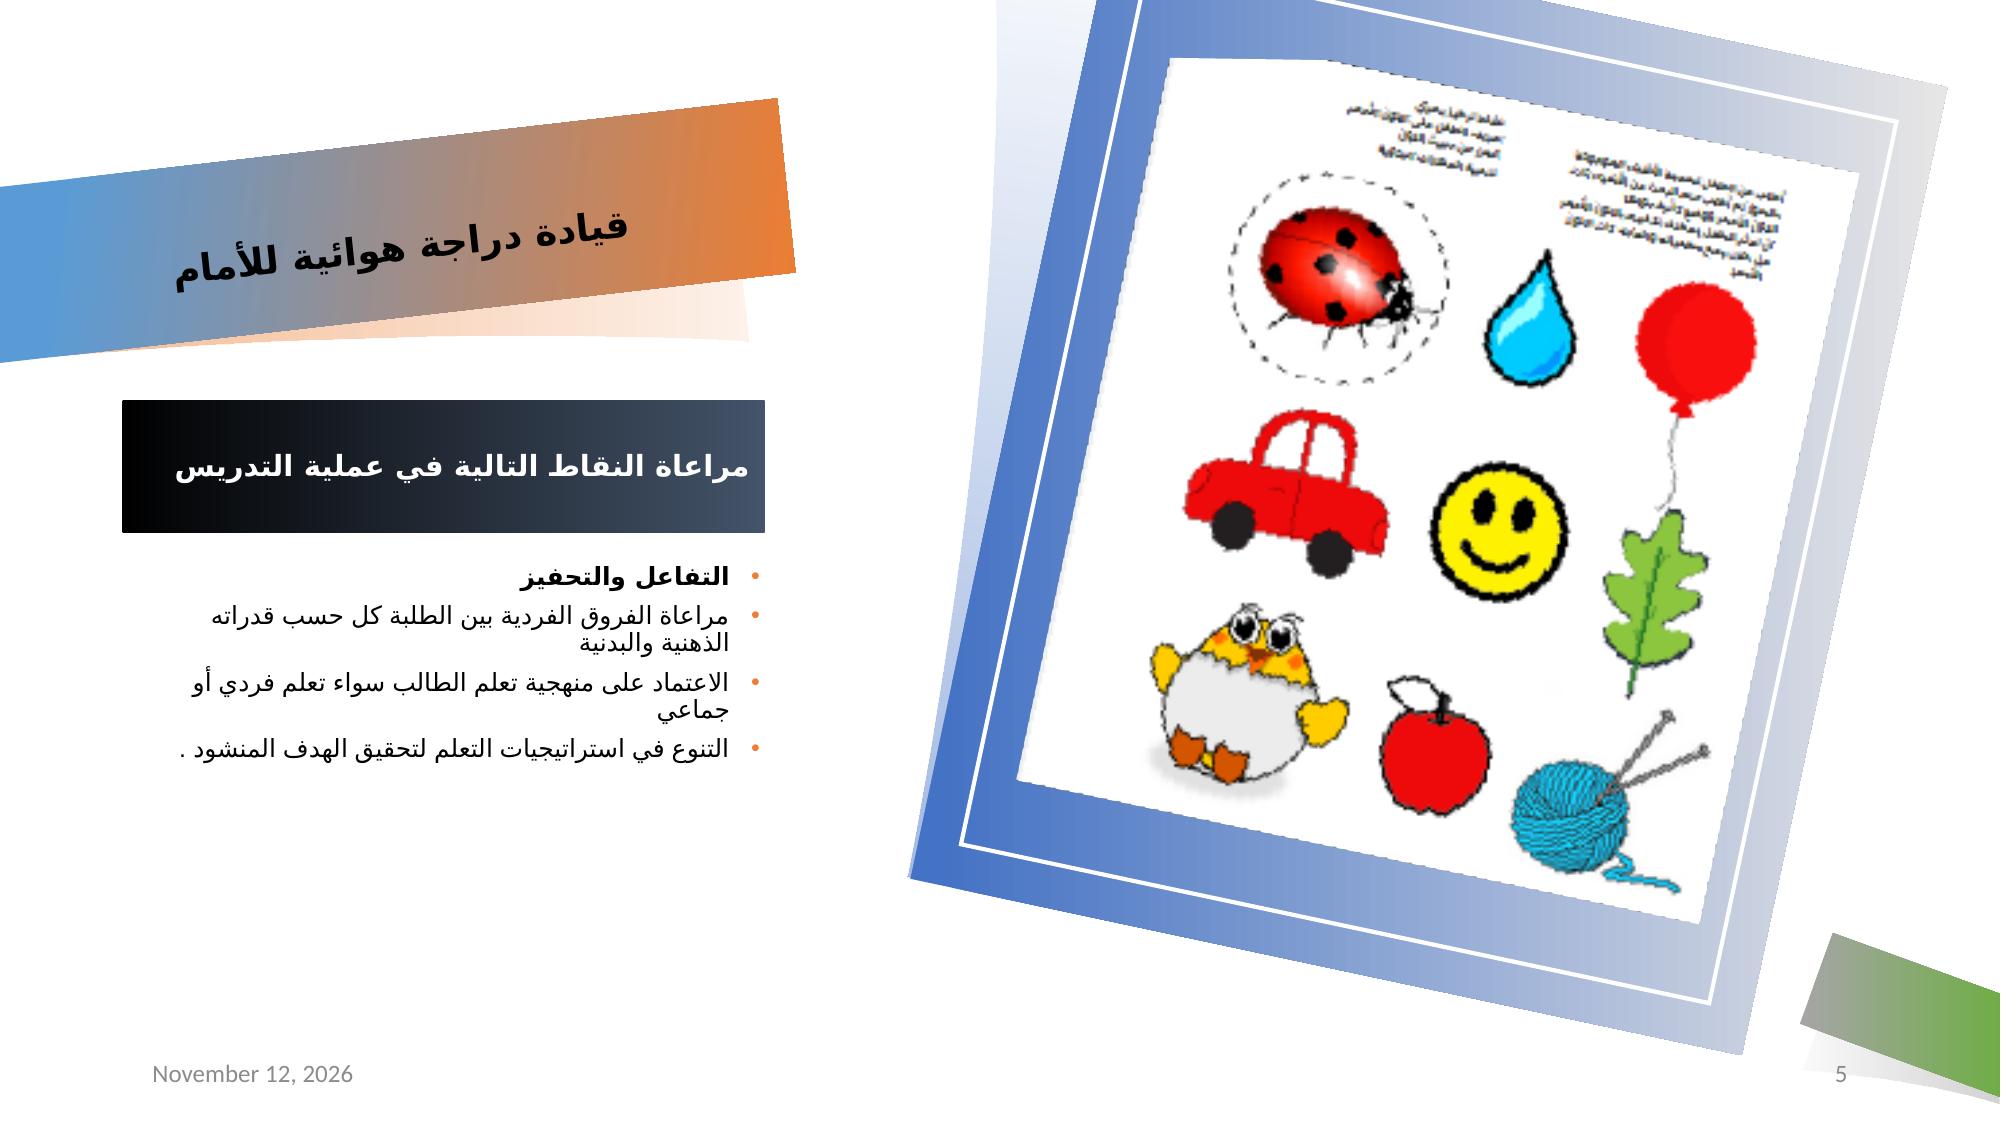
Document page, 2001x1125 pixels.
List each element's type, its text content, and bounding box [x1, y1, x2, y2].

slide_number 5 [1412, 1042, 1863, 1103]
title قيادة دراجة هوائية للأمام [70, 122, 726, 310]
list مراعاة النقاط التالية في عملية التدريس [122, 400, 765, 533]
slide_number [137, 1042, 588, 1103]
list التفاعل والتحفيز مراعاة الفروق الفردية بين الطلبة كل حسب قدراته الذهنية والبدنية الاعتماد على منهجية تعلم الطالب سواء تعلم فردي أو جماعي التنوع في استراتيجيات التعلم لتحقيق الهدف المنشود . [132, 556, 775, 926]
picture [1016, 57, 1860, 925]
